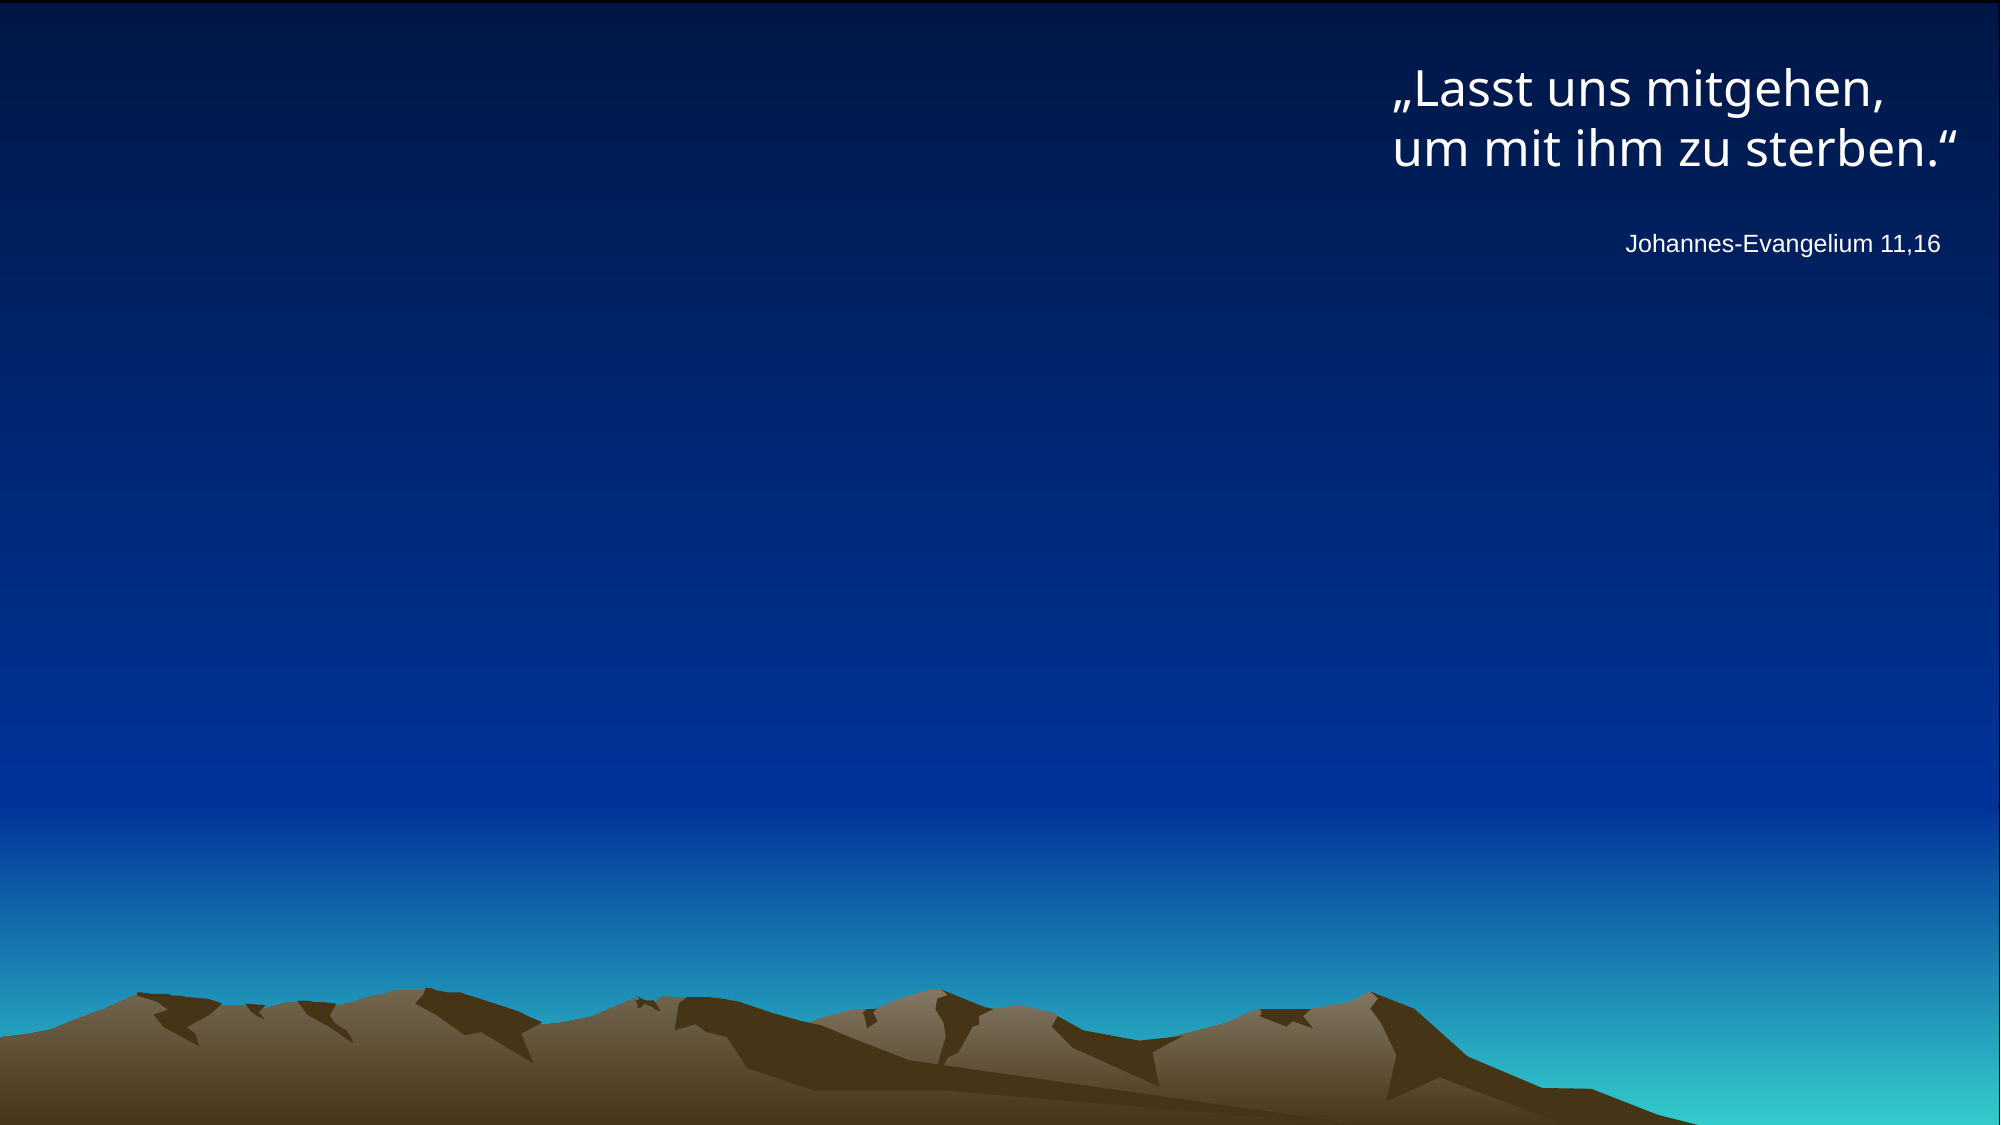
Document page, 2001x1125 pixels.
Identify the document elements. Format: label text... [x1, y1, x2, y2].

subtitle Johannes-Evangelium 11,16 [1271, 219, 1957, 888]
title „Lasst uns mitgehen, um mit ihm zu sterben.“ [1377, 14, 1981, 218]
